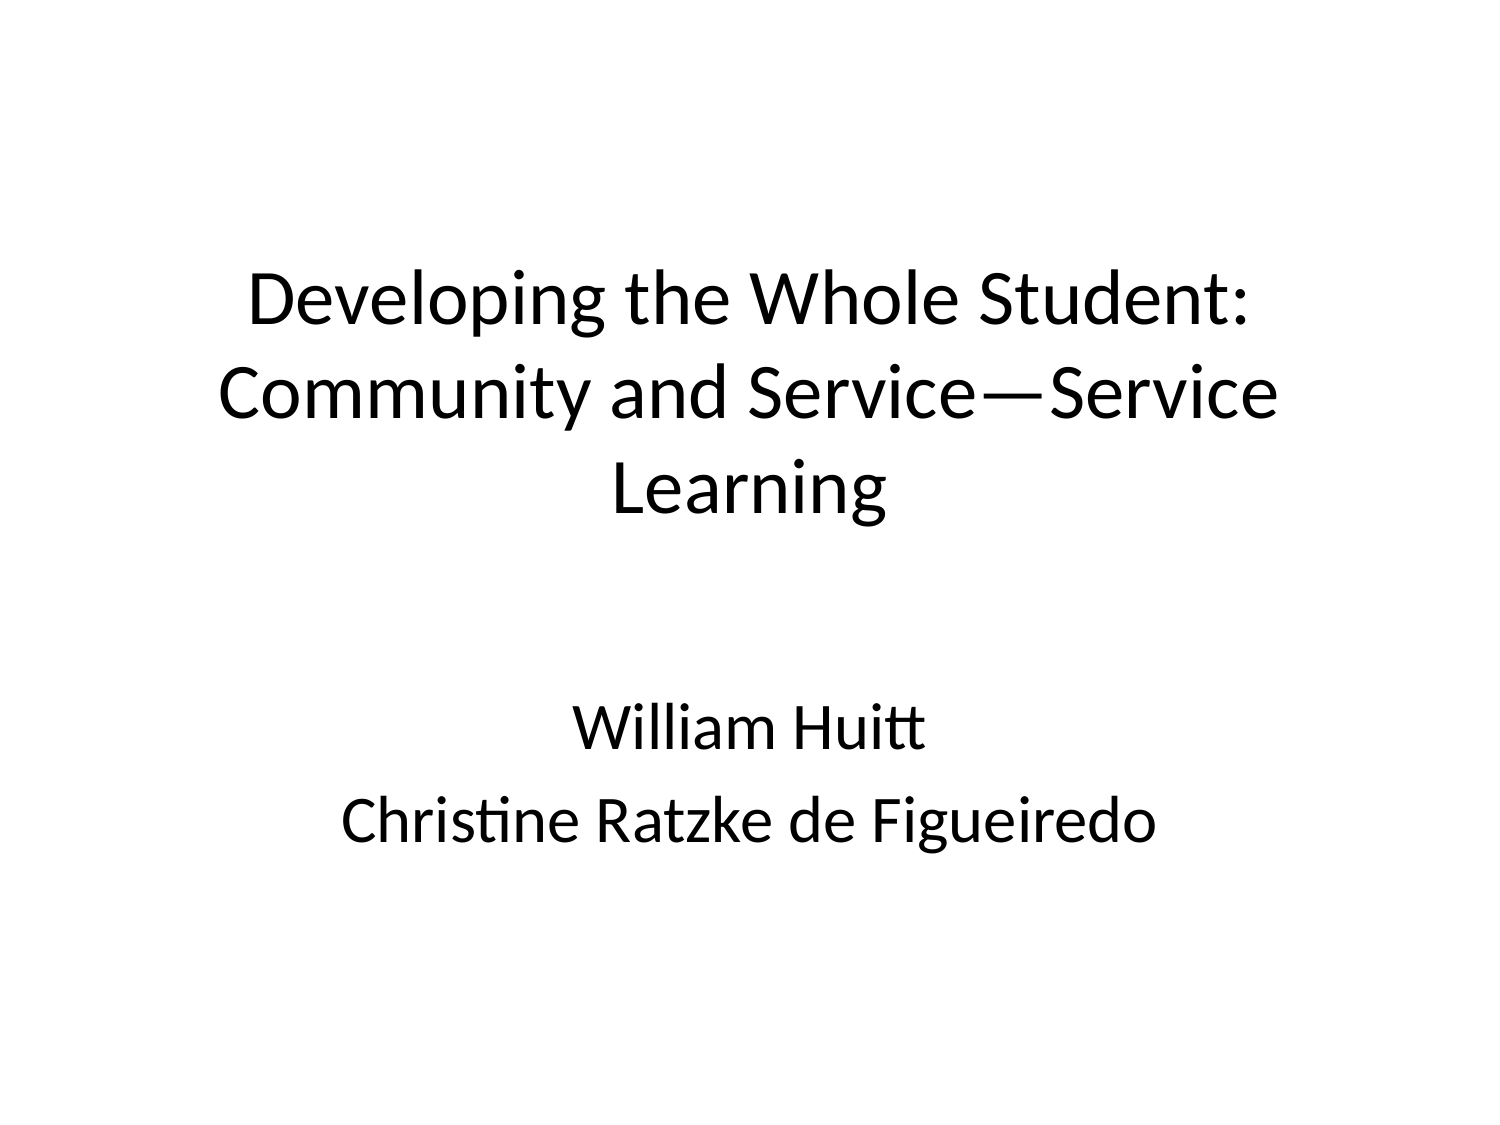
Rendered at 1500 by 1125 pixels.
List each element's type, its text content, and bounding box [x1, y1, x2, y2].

text_box William Huitt Christine Ratzke de Figueiredo [224, 675, 1275, 925]
text_box Developing the Whole Student: Community and Service—Service Learning [200, 237, 1300, 538]
